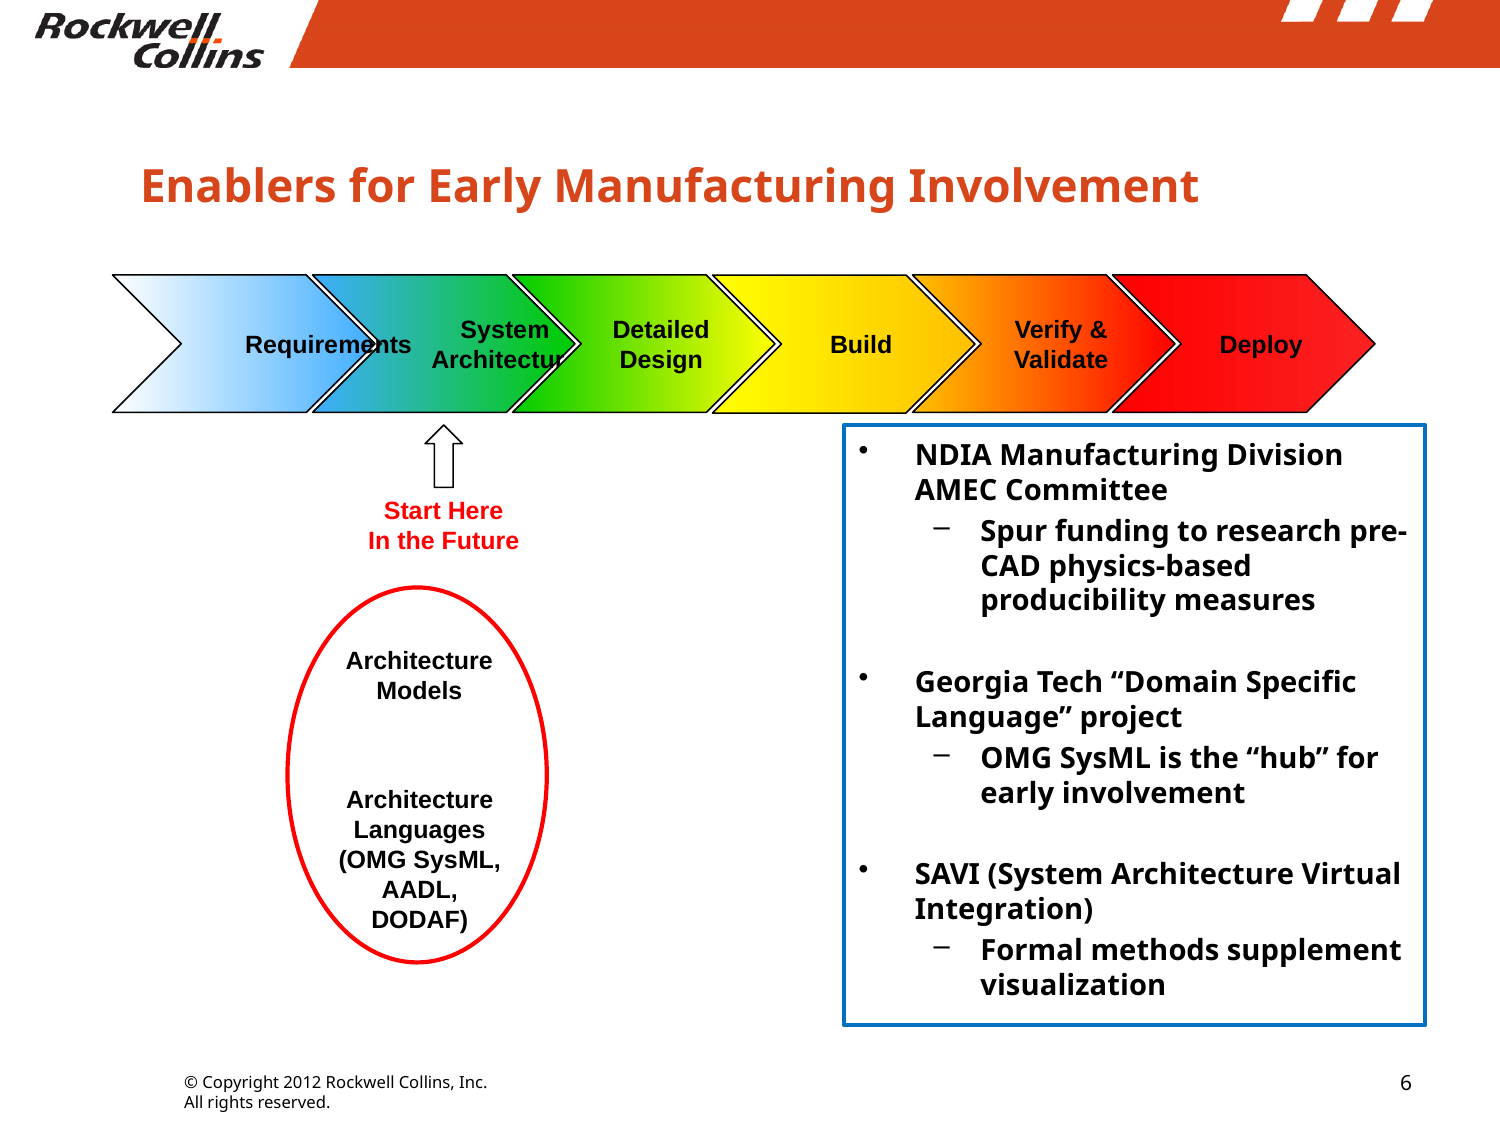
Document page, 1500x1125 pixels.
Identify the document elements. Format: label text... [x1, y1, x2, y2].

text_box Build [712, 275, 976, 414]
text_box Architecture Languages (OMG SysML, AADL, DODAF) [479, 897, 517, 941]
slide_number 6 [1287, 1062, 1428, 1103]
text_box Requirements [112, 274, 376, 413]
text_box Architecture Languages (OMG SysML, AADL, DODAF) [323, 906, 355, 941]
text_box [287, 587, 547, 963]
text_box Verify & Validate [912, 274, 1176, 413]
text_box [425, 424, 463, 488]
title Enablers for Early Manufacturing Involvement [124, 142, 1401, 226]
text_box Start Here In the Future [353, 487, 535, 563]
picture [0, 0, 1500, 68]
text_box System Architecture [312, 274, 576, 413]
text_box [843, 424, 1426, 1025]
text_box Detailed Design [512, 274, 775, 413]
text_box Deploy [1112, 274, 1375, 413]
